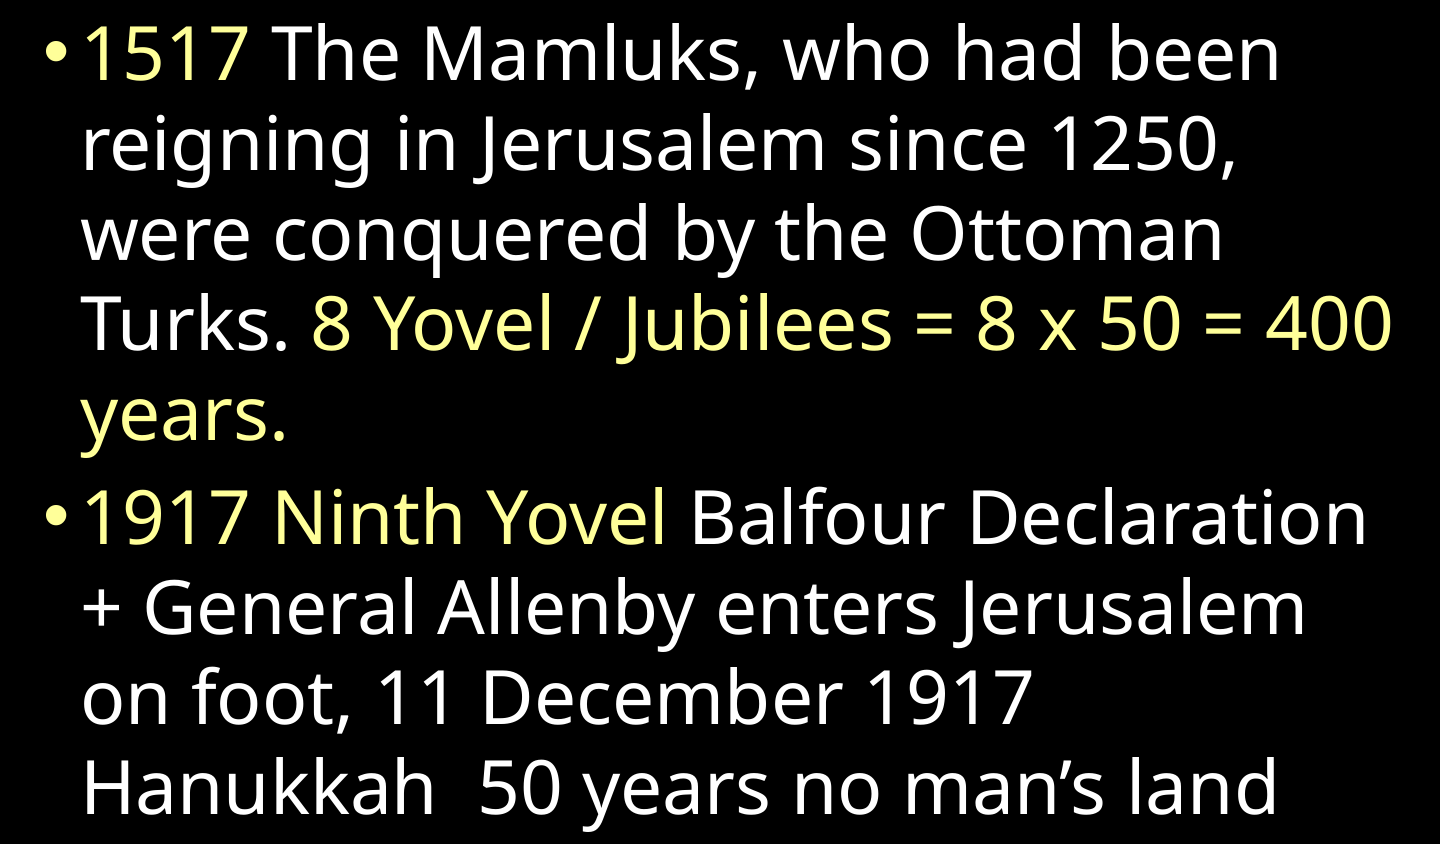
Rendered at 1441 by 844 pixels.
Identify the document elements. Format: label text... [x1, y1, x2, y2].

subtitle 1517 The Mamluks, who had been reigning in Jerusalem since 1250, were conquered by the Ottoman Turks. 8 Yovel / Jubilees = 8 x 50 = 400 years. 1917 Ninth Yovel Balfour Declaration + General Allenby enters Jerusalem on foot, 11 December 1917 Hanukkah 50 years no man’s land [32, 0, 1408, 844]
